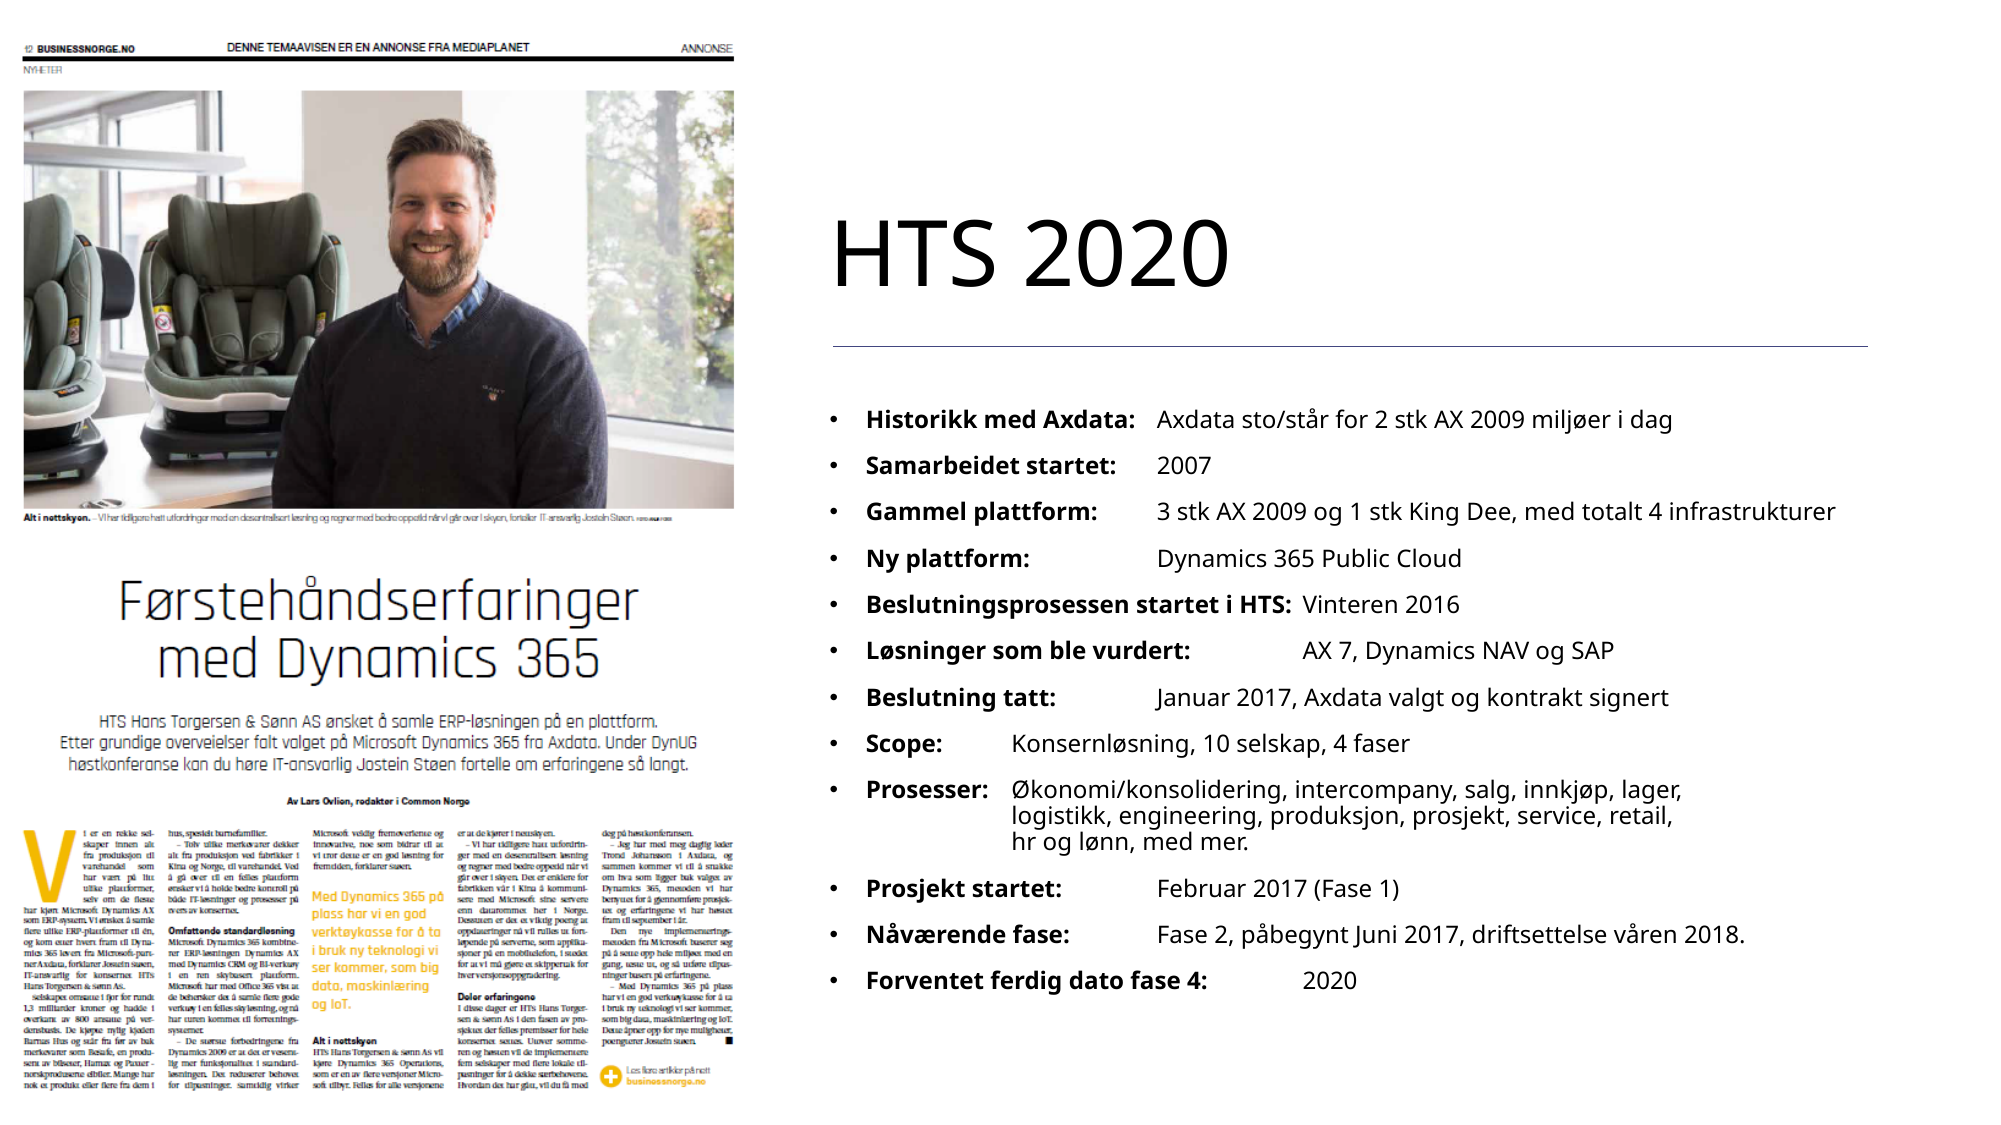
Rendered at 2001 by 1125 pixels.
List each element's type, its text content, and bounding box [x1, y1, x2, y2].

title HTS 2020 [814, 103, 1895, 315]
picture [0, 0, 761, 1125]
list Historikk med Axdata: Axdata sto/står for 2 stk AX 2009 miljøer i dag Samarbeidet startet: 2007 Gammel plattform: 3 stk AX 2009 og 1 stk King Dee, med totalt 4 infrastrukturer Ny plattform: Dynamics 365 Public Cloud Beslutningsprosessen startet i HTS: Vinteren 2016 Løsninger som ble vurdert: AX 7, Dynamics NAV og SAP Beslutning tatt: Januar 2017, Axdata valgt og kontrakt signert Scope: Konsernløsning, 10 selskap, 4 faser Prosesser: Økonomi/konsolidering, intercompany, salg, innkjøp, lager, logistikk, engineering, produksjon, prosjekt, service, retail, hr og lønn, med mer. Prosjekt startet: Februar 2017 (Fase 1) Nåværende fase: Fase 2, påbegynt Juni 2017, driftsettelse våren 2018. Forventet ferdig dato fase 4: 2020 [814, 399, 1973, 1070]
text_box [761, 0, 2000, 1125]
